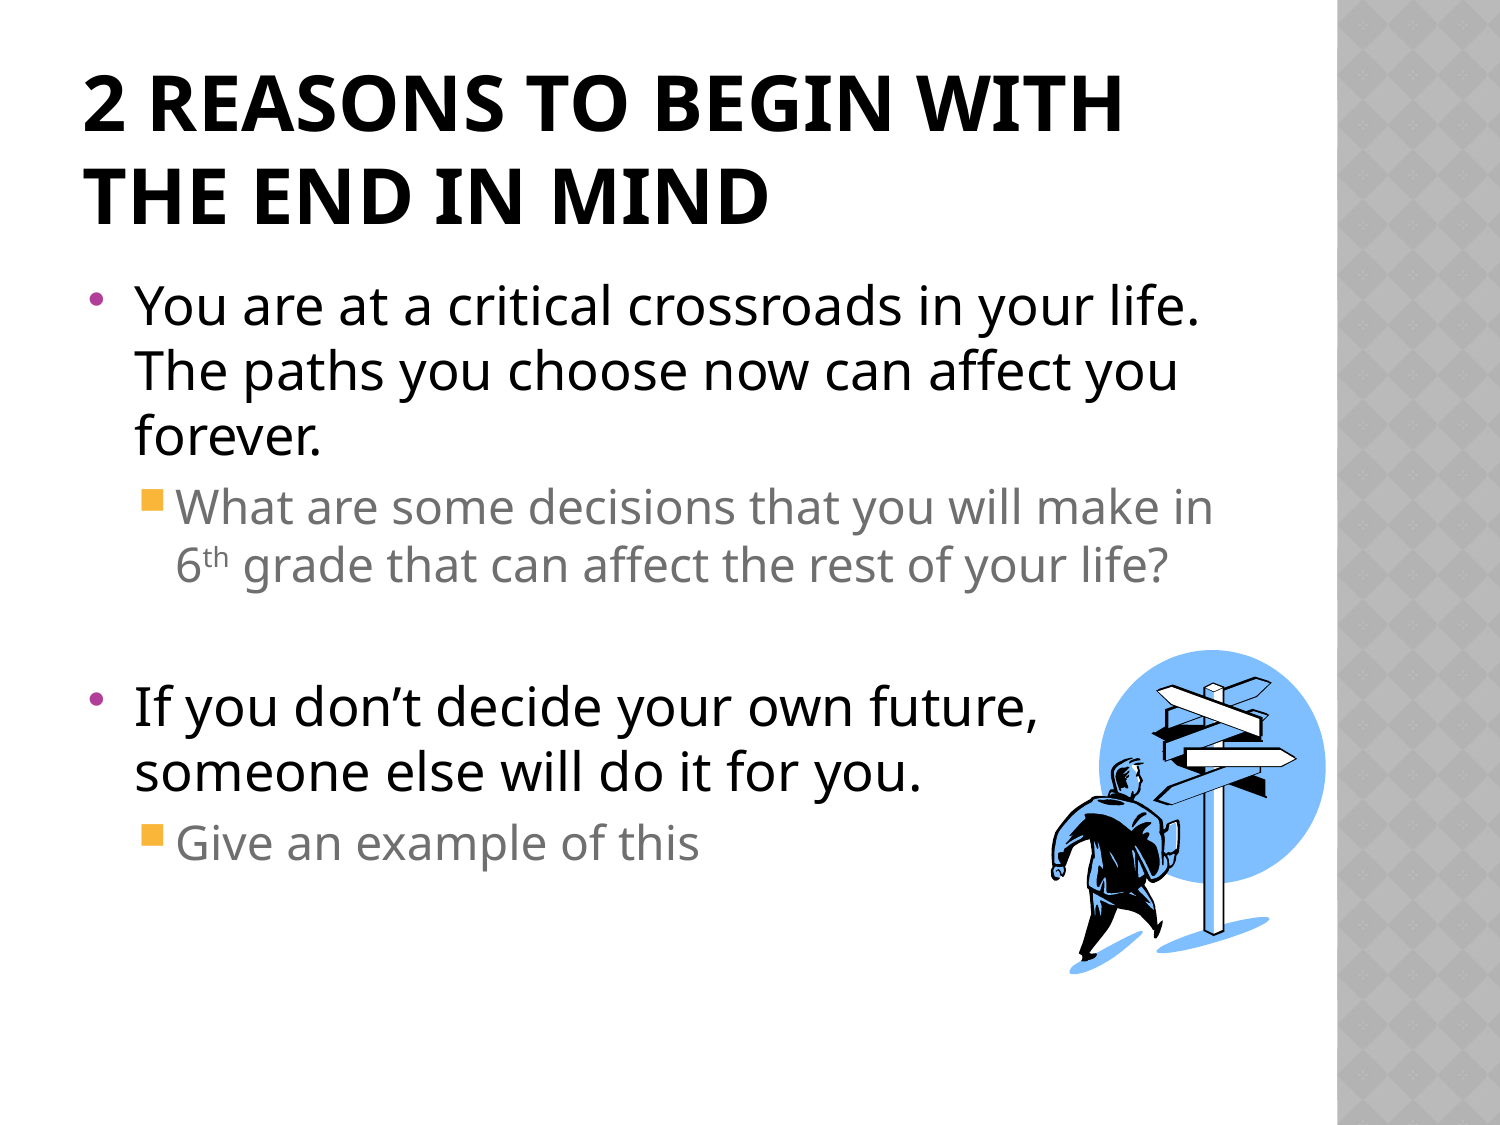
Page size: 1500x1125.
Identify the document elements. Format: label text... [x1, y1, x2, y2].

list You are at a critical crossroads in your life. The paths you choose now can affect you forever. What are some decisions that you will make in 6th grade that can affect the rest of your life? If you don’t decide your own future, someone else will do it for you. Give an example of this [75, 264, 1263, 1059]
picture [1049, 649, 1327, 977]
title 2 reasons to begin with the end in mind [75, 52, 1263, 240]
